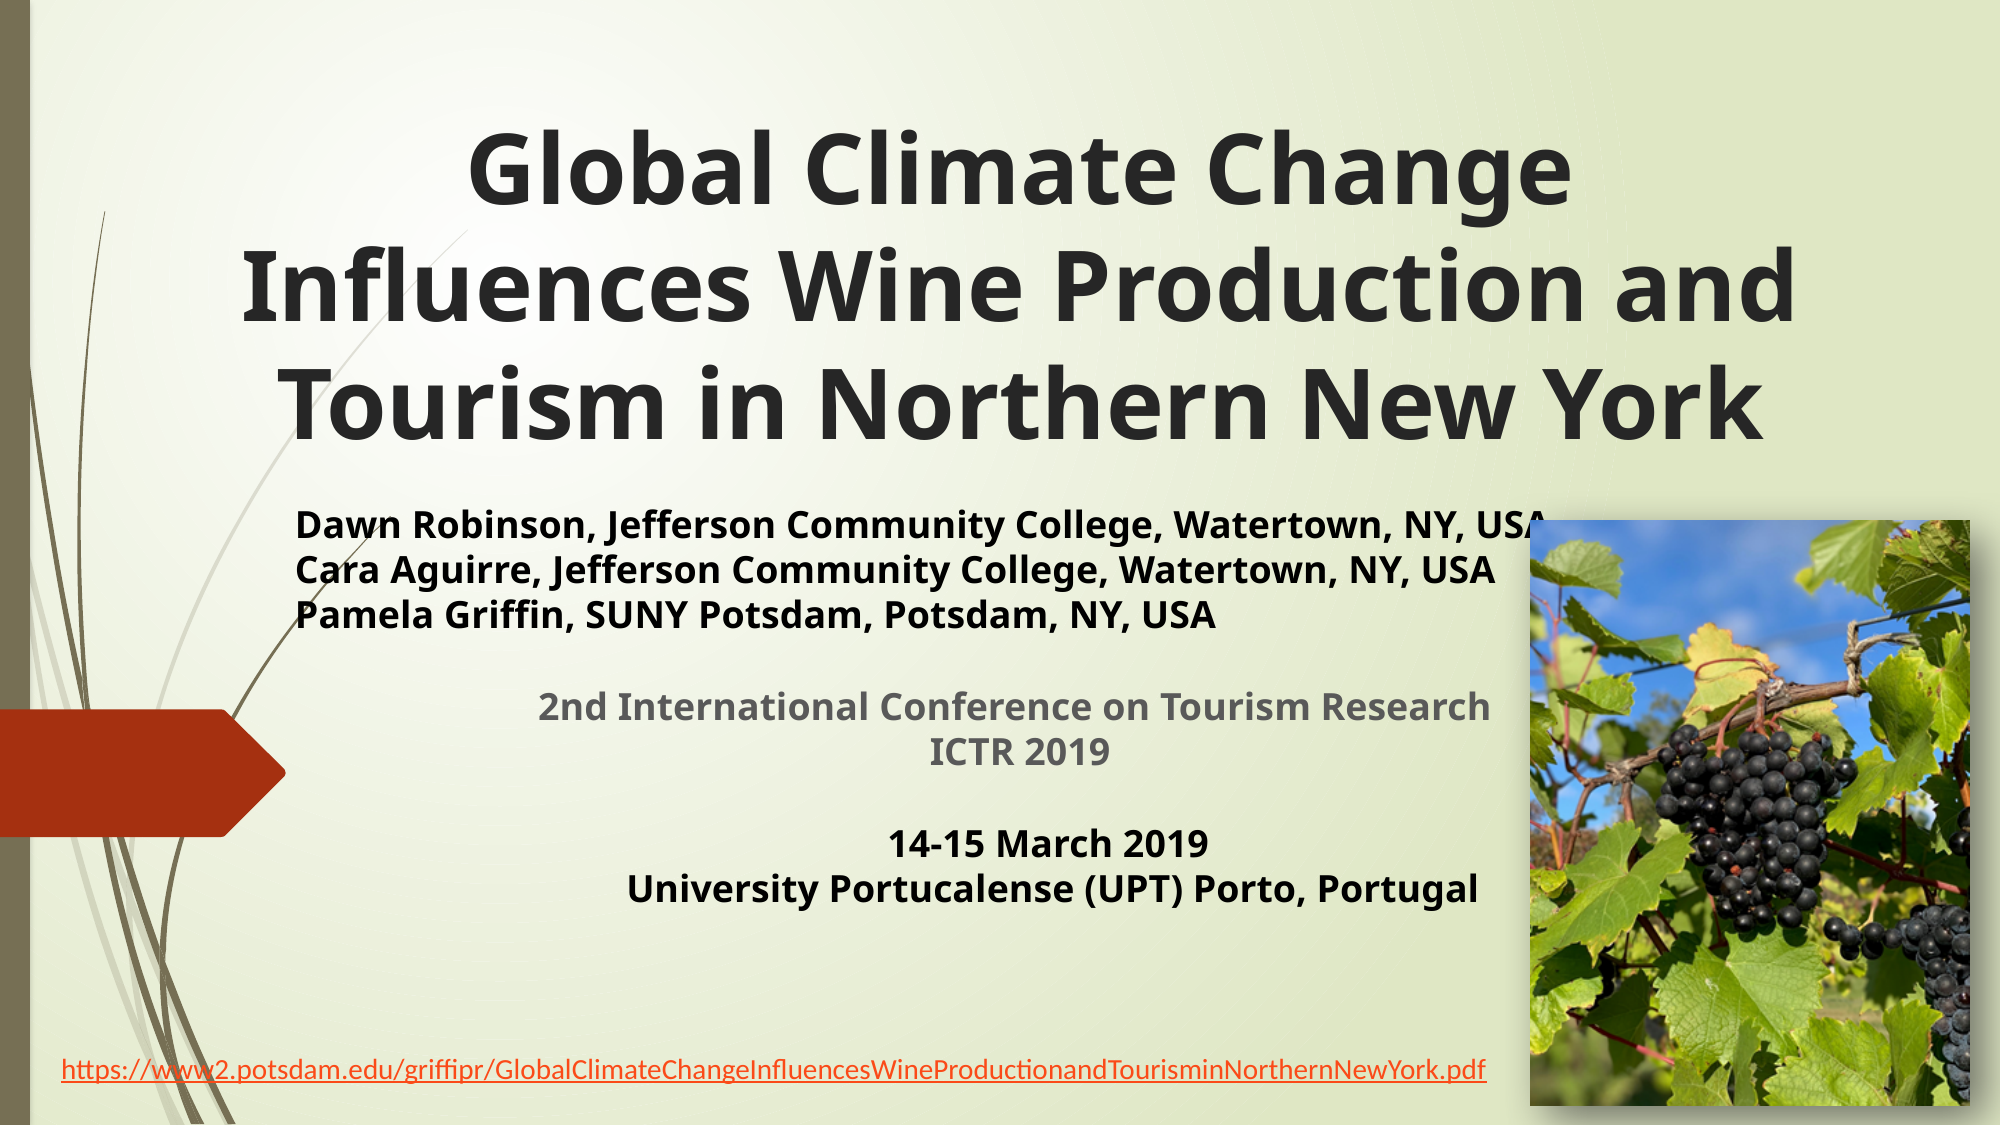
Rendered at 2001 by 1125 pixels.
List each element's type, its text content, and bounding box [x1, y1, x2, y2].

text_box Dawn Robinson, Jefferson Community College, Watertown, NY, USA Cara Aguirre, Jefferson Community College, Watertown, NY, USA Pamela Griffin, SUNY Potsdam, Potsdam, NY, USA [280, 493, 1736, 644]
picture [1530, 520, 1971, 1106]
subtitle 2nd International Conference on Tourism Research ICTR 2019 [292, 675, 1512, 814]
text_box https://www2.potsdam.edu/griffipr/GlobalClimateChangeInfluencesWineProductionandTourisminNorthernNewYork.pdf [46, 1042, 1517, 1093]
title Global Climate Change Influences Wine Production and Tourism in Northern New York [219, 0, 1822, 467]
text_box 14-15 March 2019 University Portucalense (UPT) Porto, Portugal [325, 813, 1512, 918]
